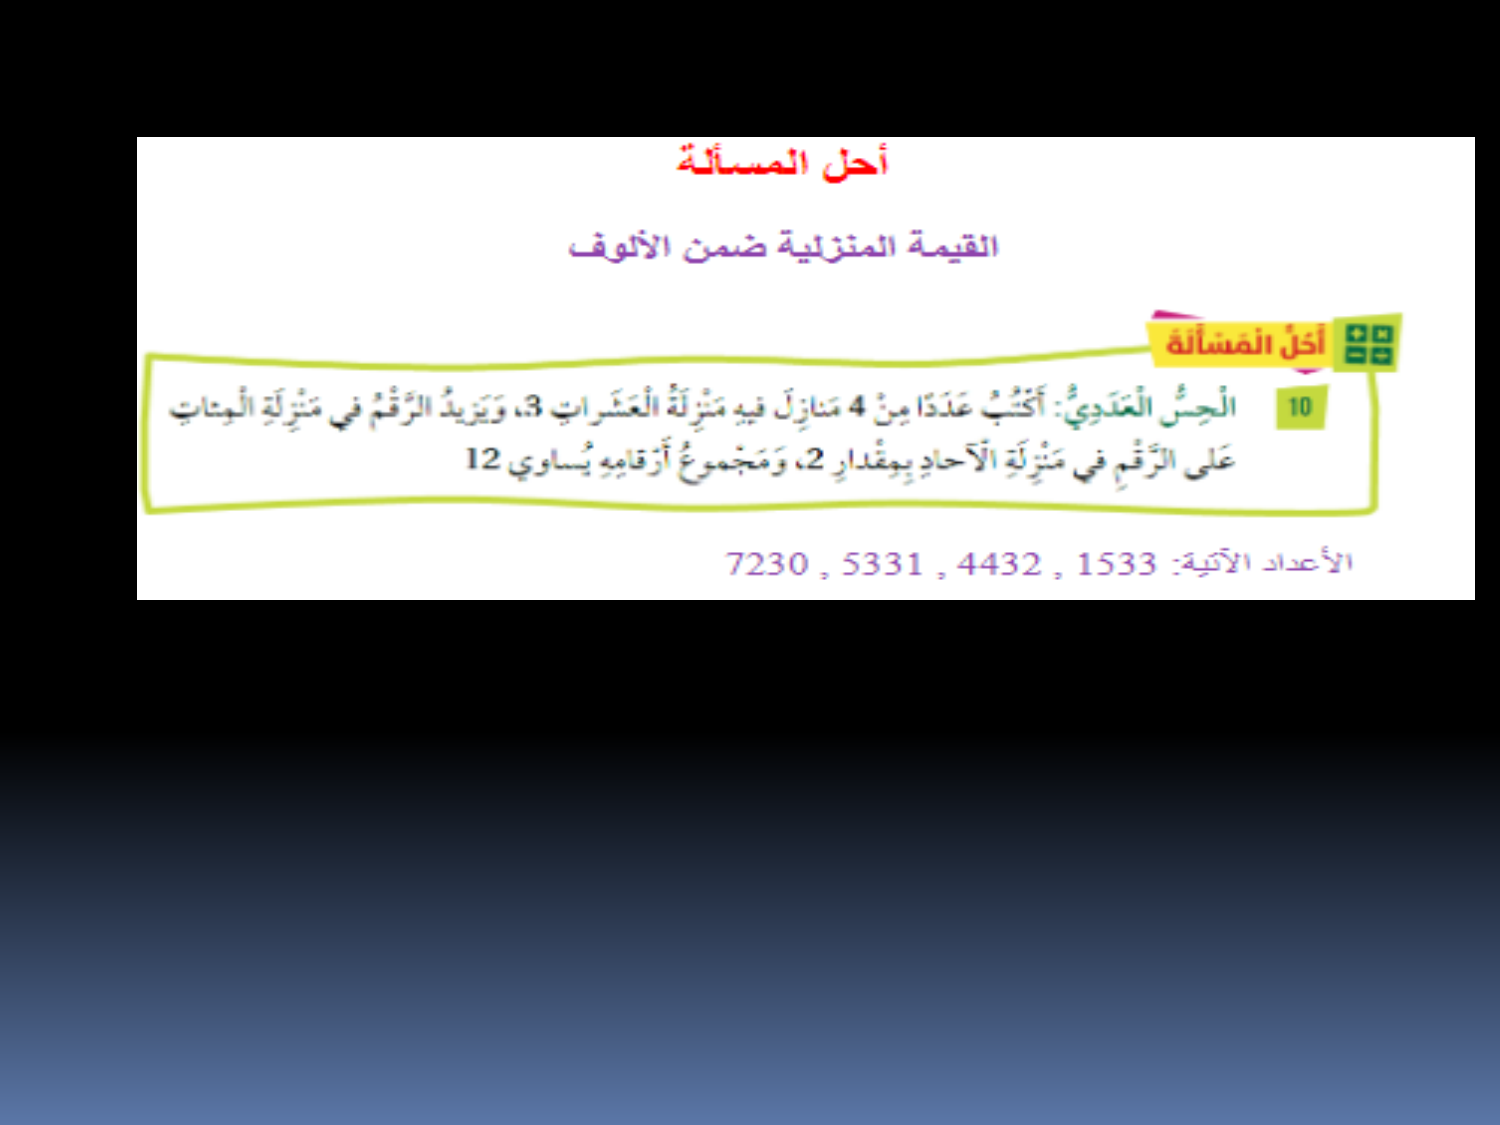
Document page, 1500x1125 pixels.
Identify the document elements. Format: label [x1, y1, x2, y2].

picture [136, 136, 1476, 601]
